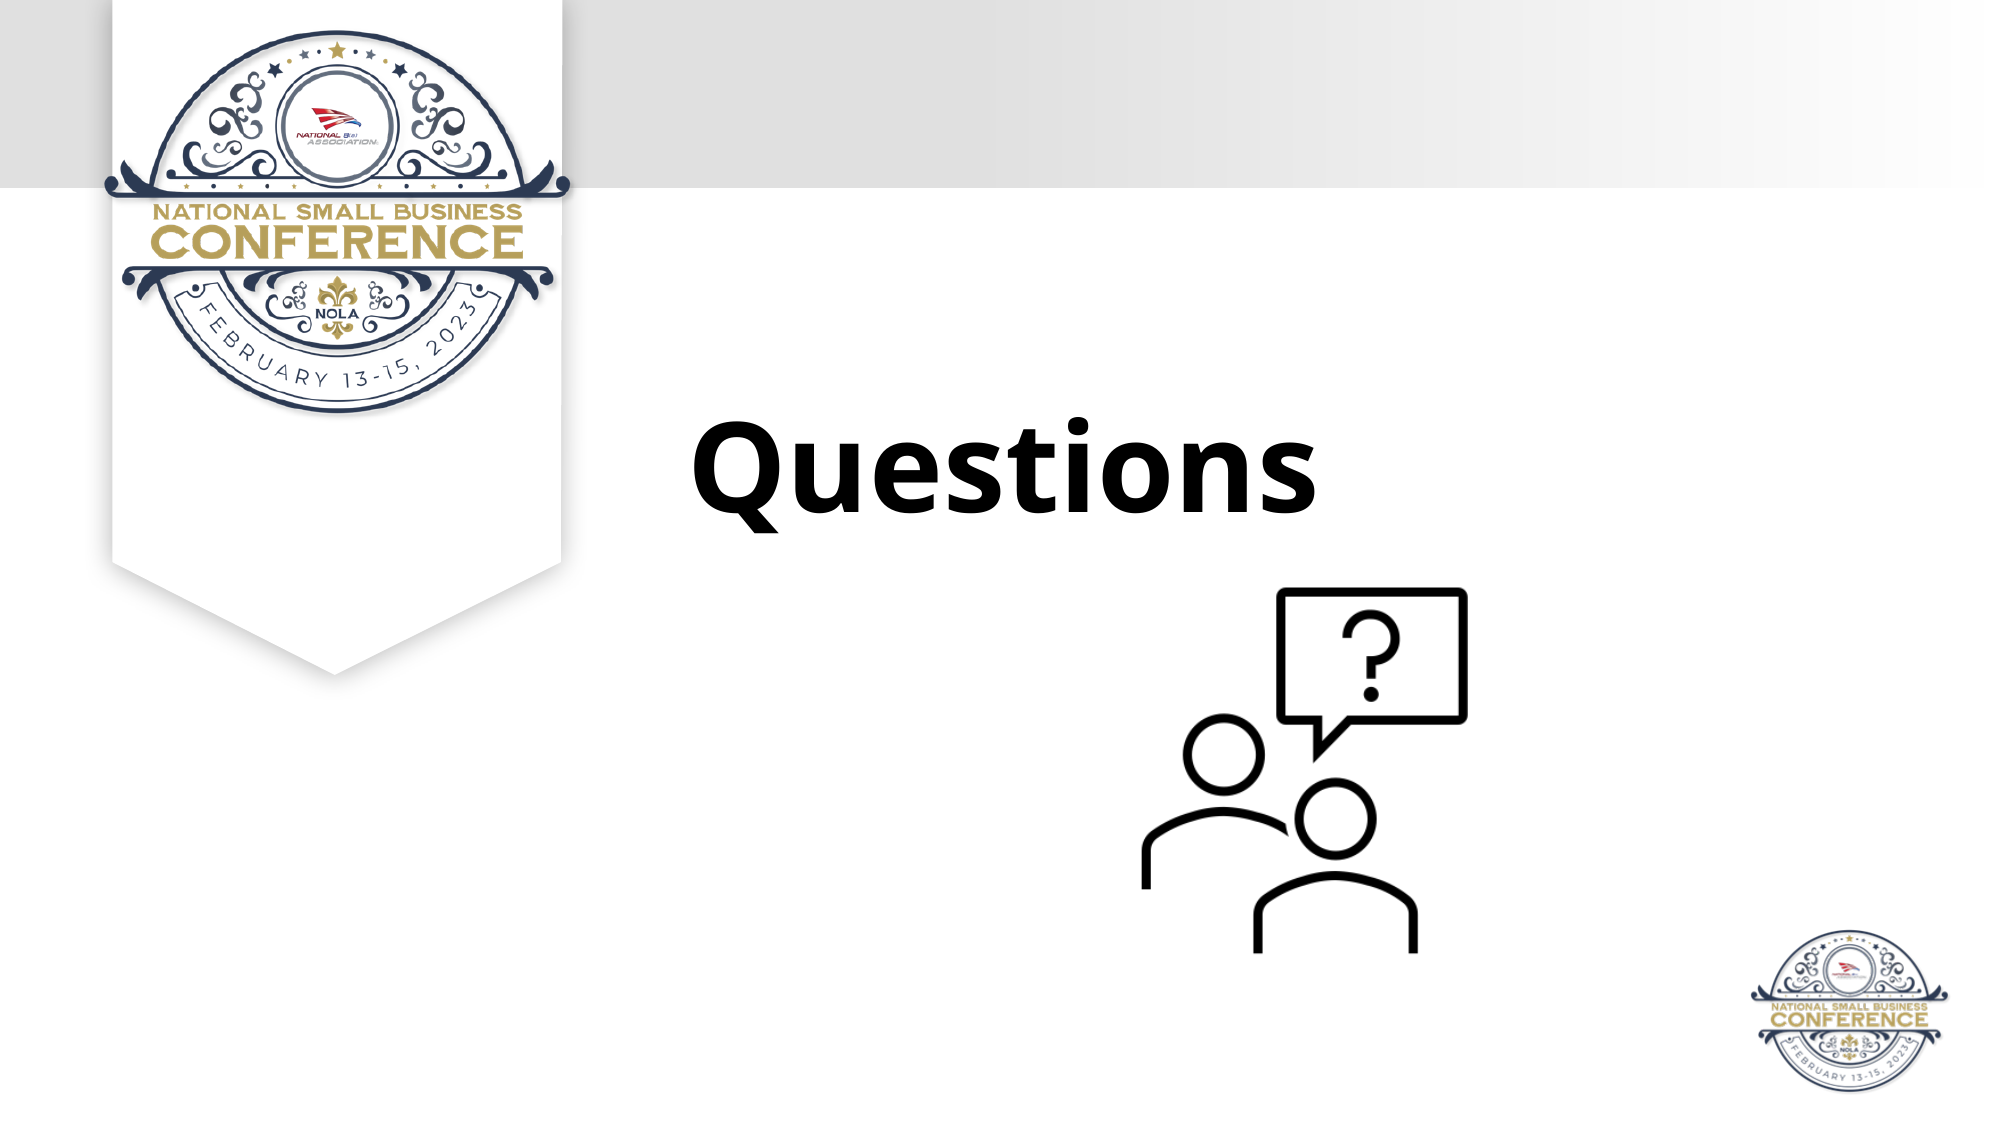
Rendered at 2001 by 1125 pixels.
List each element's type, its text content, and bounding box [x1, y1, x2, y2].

picture [99, 25, 582, 425]
picture [1087, 551, 1526, 990]
picture [1749, 928, 1954, 1098]
list Questions [687, 224, 2000, 538]
